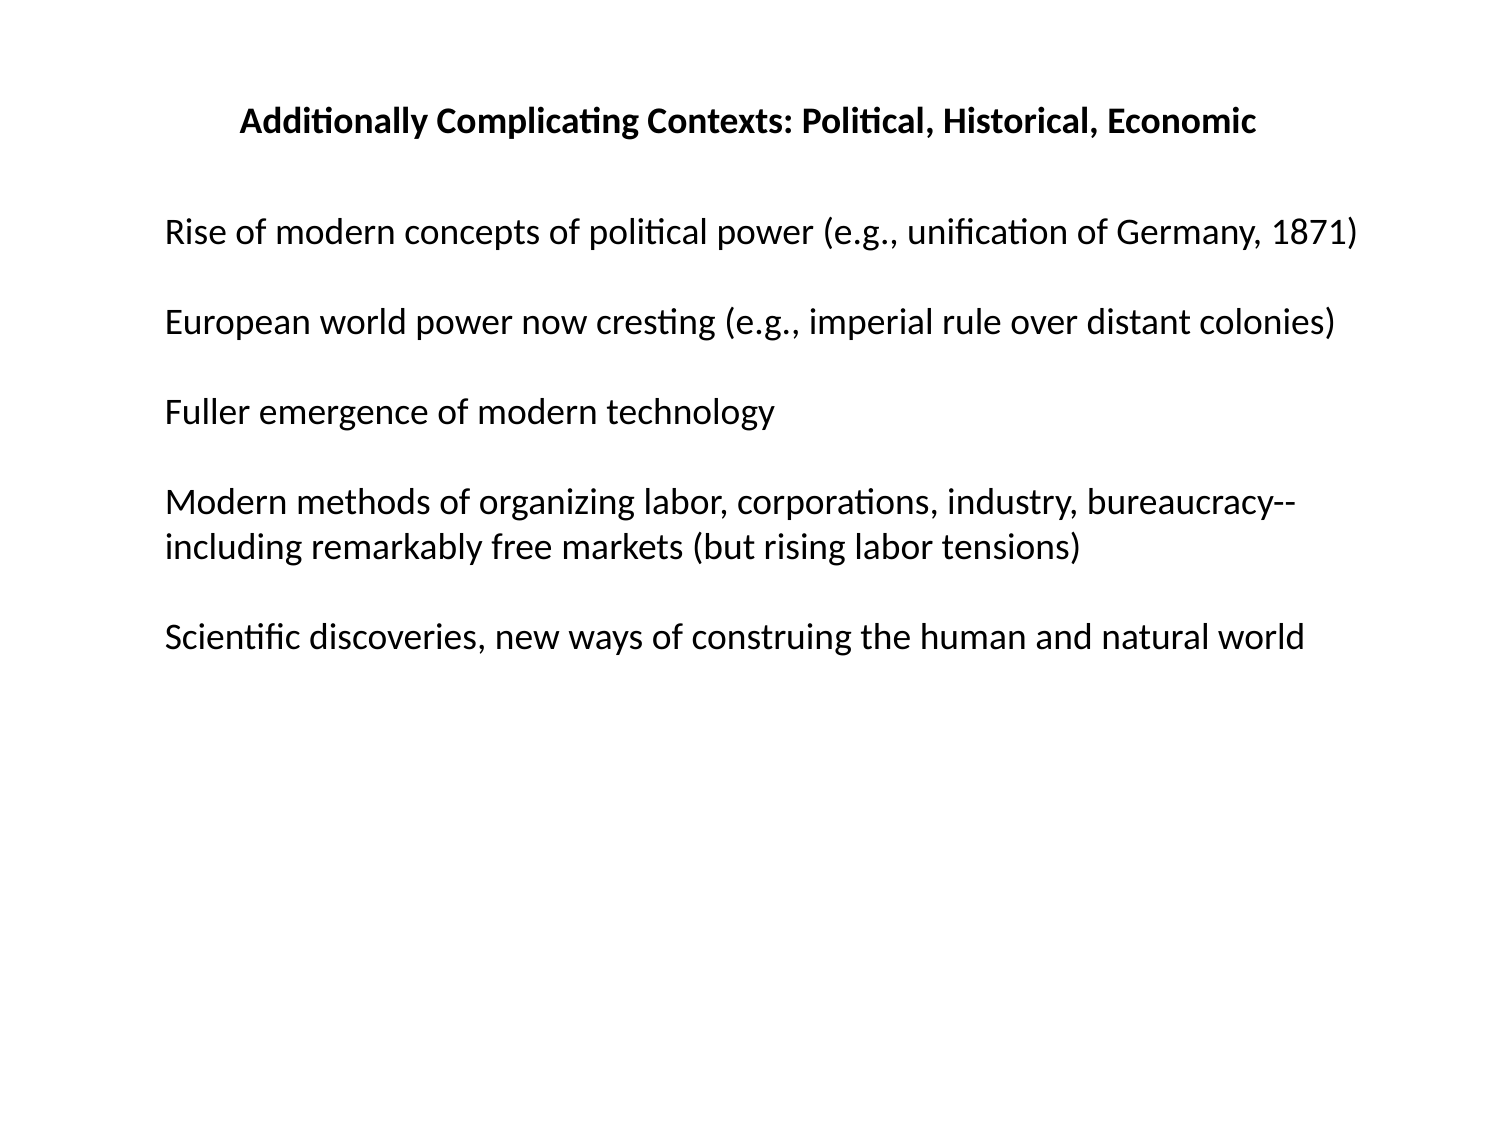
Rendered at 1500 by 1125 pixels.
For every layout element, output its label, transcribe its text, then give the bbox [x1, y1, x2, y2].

text_box Additionally Complicating Contexts: Political, Historical, Economic [224, 89, 1326, 149]
text_box Rise of modern concepts of political power (e.g., unification of Germany, 1871) European world power now cresting (e.g., imperial rule over distant colonies) Fuller emergence of modern technology Modern methods of organizing labor, corporations, industry, bureaucracy--including remarkably free markets (but rising labor tensions) Scientific discoveries, new ways of construing the human and natural world [150, 199, 1400, 710]
